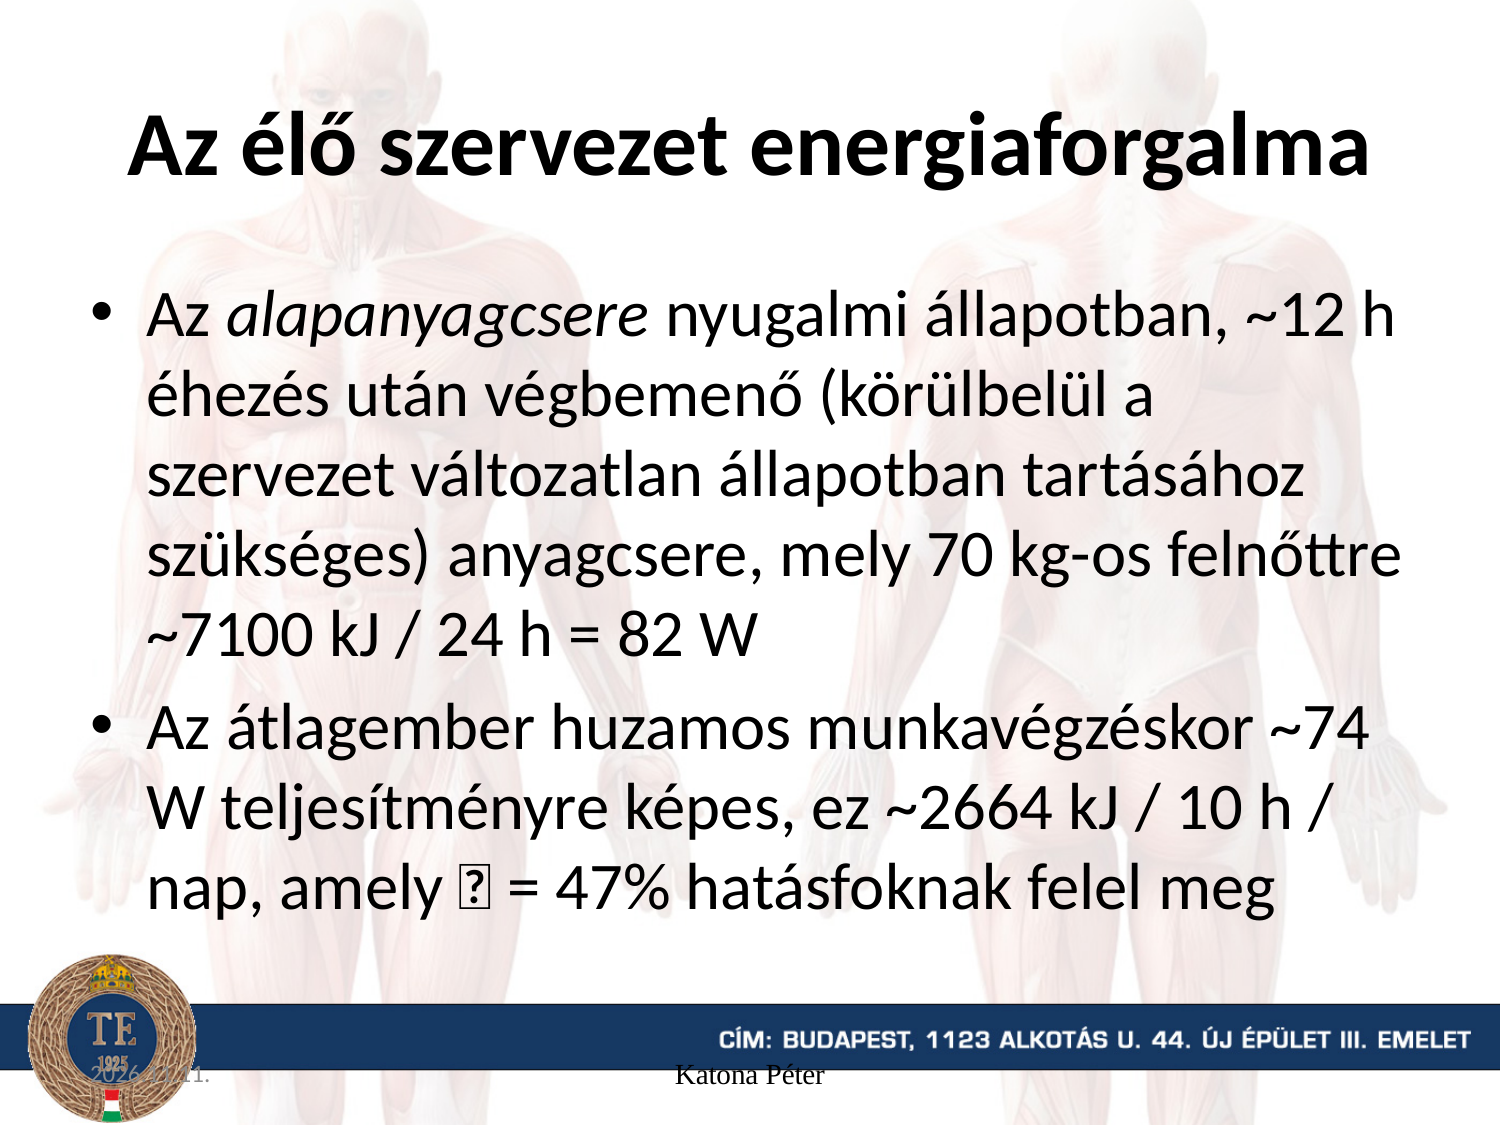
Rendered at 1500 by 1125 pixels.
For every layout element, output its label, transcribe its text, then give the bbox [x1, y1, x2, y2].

picture [0, 0, 1500, 1125]
footer Katona Péter [512, 1042, 988, 1103]
slide_number 15. 09. 16. [75, 1042, 425, 1103]
title Az élő szervezet energiaforgalma [75, 45, 1425, 233]
list Az alapanyagcsere nyugalmi állapotban, ~12 h éhezés után végbemenő (körülbelül a szervezet változatlan állapotban tartásához szükséges) anyagcsere, mely 70 kg-os felnőttre ~7100 kJ / 24 h = 82 W Az átlagember huzamos munkavégzéskor ~74 W teljesítményre képes, ez ~2664 kJ / 10 h / nap, amely  = 47% hatásfoknak felel meg [75, 262, 1425, 1005]
